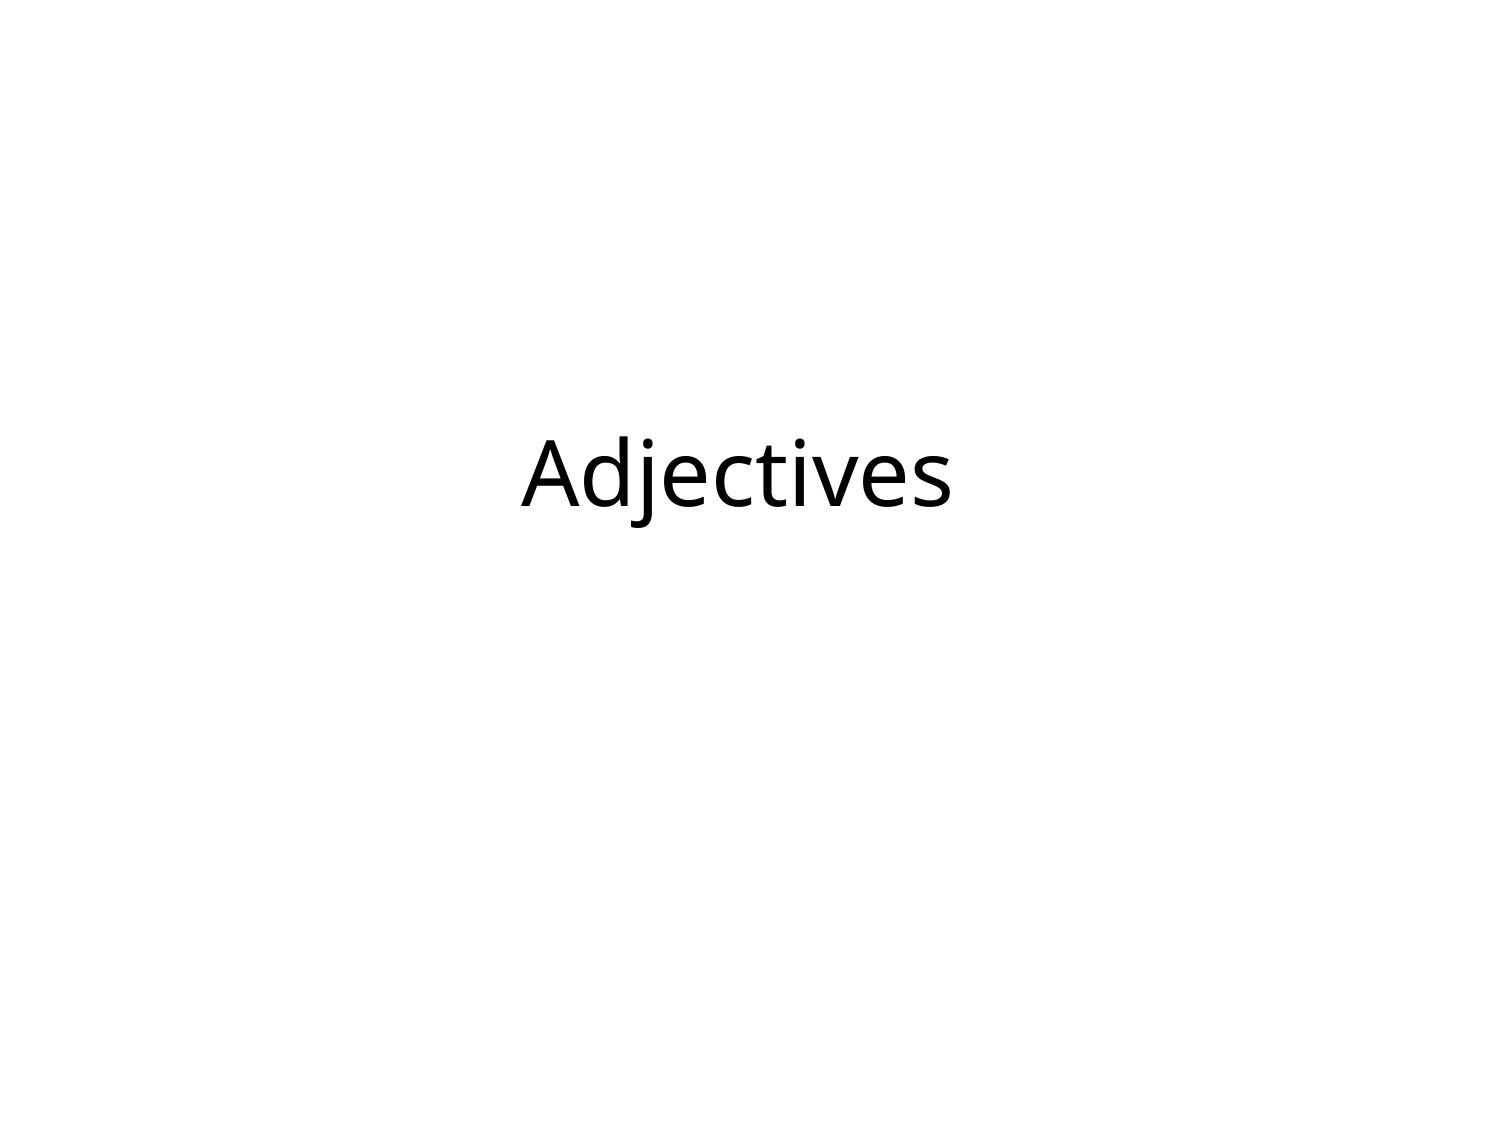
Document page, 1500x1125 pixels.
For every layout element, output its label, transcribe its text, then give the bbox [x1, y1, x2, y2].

title Adjectives [112, 349, 1388, 591]
